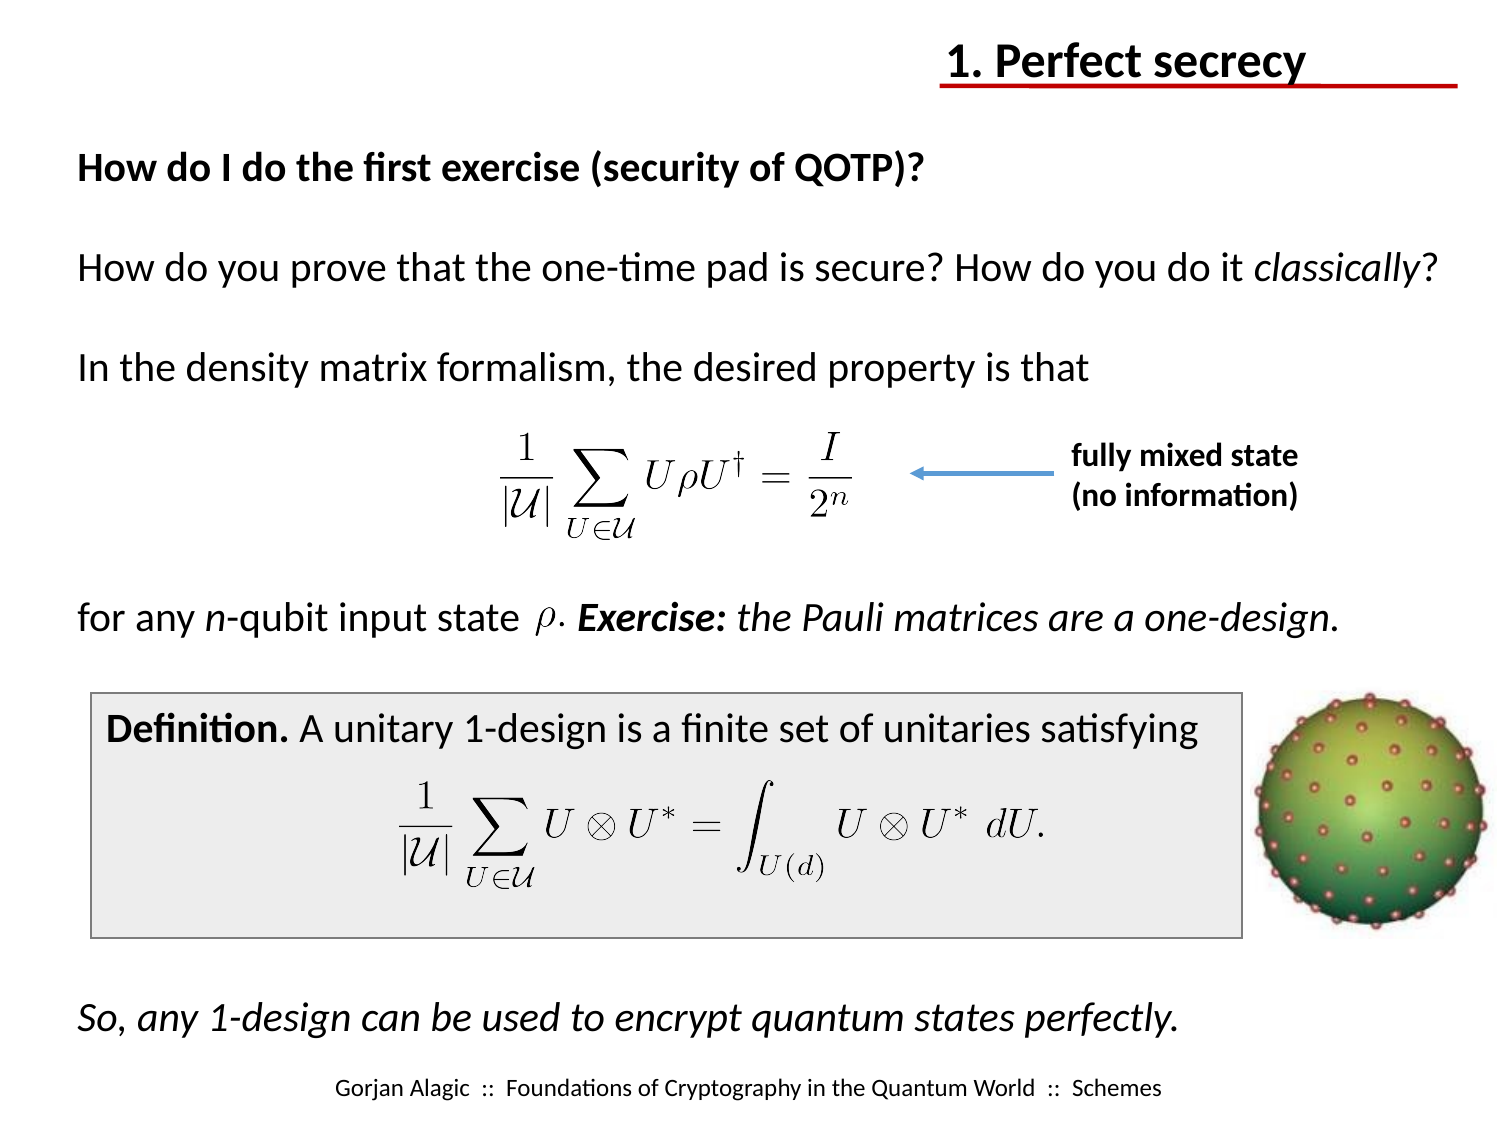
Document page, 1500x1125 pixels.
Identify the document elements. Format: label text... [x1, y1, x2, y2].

text_box fully mixed state (no information) [1056, 425, 1314, 520]
picture [1250, 686, 1498, 939]
text_box How do I do the first exercise (security of QOTP)? How do you prove that the one-time pad is secure? How do you do it classically? In the density matrix formalism, the desired property is that for any n-qubit input state Exercise: the Pauli matrices are a one-design. So, any 1-design can be used to encrypt quantum states perfectly. [62, 131, 1458, 1048]
text_box 1. Perfect secrecy [930, 19, 1323, 95]
text_box Definition. A unitary 1-design is a finite set of unitaries satisfying [90, 692, 1243, 939]
picture [399, 780, 1043, 889]
picture [535, 607, 564, 636]
picture [499, 432, 852, 540]
text_box Gorjan Alagic :: Foundations of Cryptography in the Quantum World :: Schemes [41, 1064, 1458, 1109]
